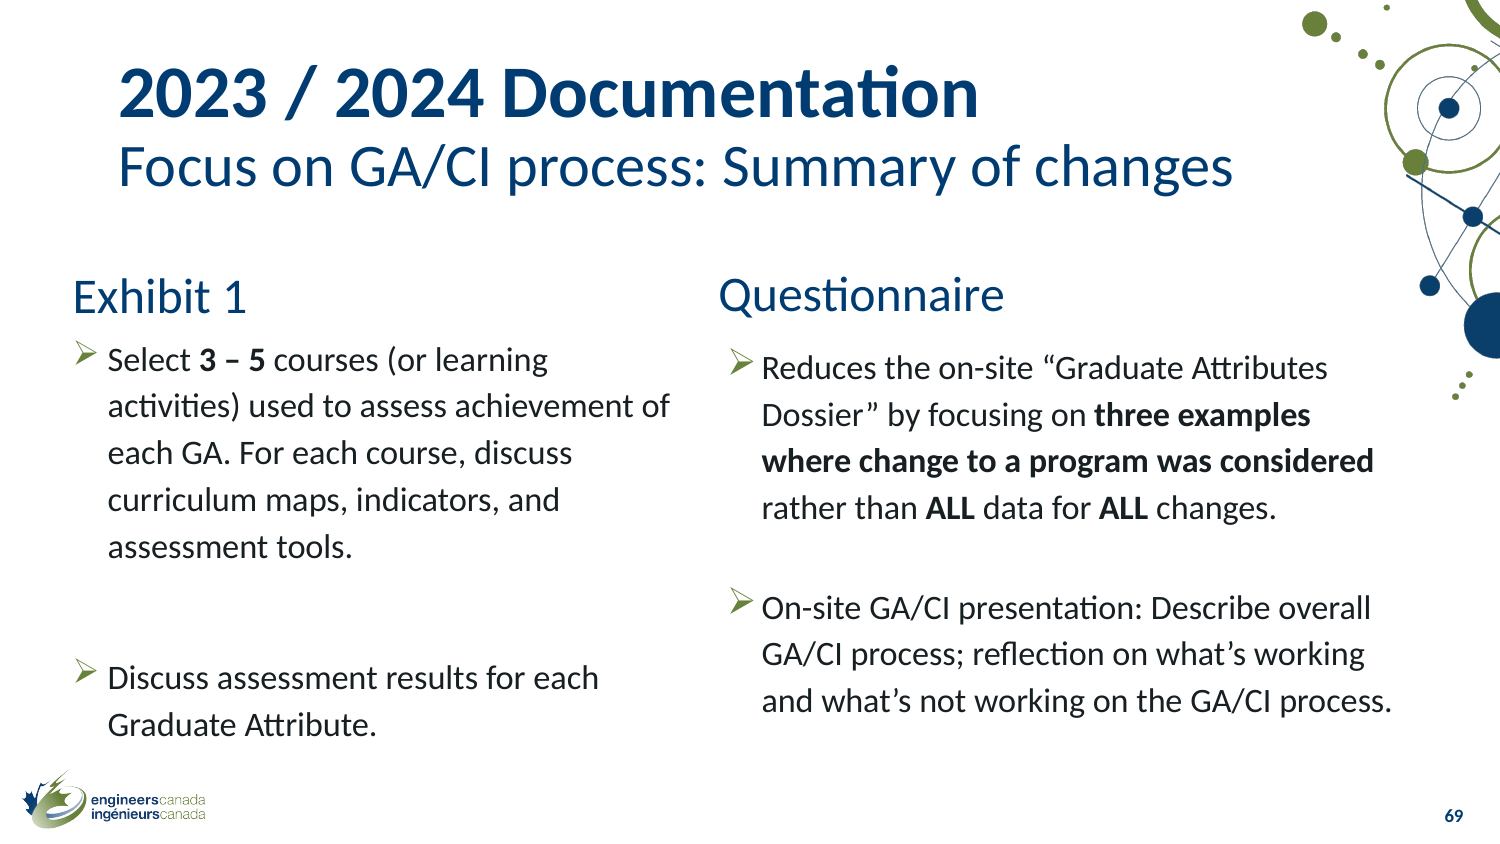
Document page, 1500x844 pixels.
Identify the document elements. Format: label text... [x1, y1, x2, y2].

list Exhibit 1 Select 3 – 5 courses (or learning activities) used to assess achievement of each GA. For each course, discuss curriculum maps, indicators, and assessment tools. Discuss assessment results for each Graduate Attribute. [57, 247, 698, 777]
title 2023 / 2024 Documentation Focus on GA/CI process: Summary of changes [103, 44, 1397, 208]
slide_number 69 [1423, 803, 1479, 827]
picture [21, 767, 206, 830]
text_box Questionnaire Reduces the on-site “Graduate Attributes Dossier” by focusing on three examples where change to a program was considered rather than ALL data for ALL changes. On-site GA/CI presentation: Describe overall GA/CI process; reflection on what’s working and what’s not working on the GA/CI process. [707, 247, 1409, 777]
picture [1227, 0, 1500, 520]
